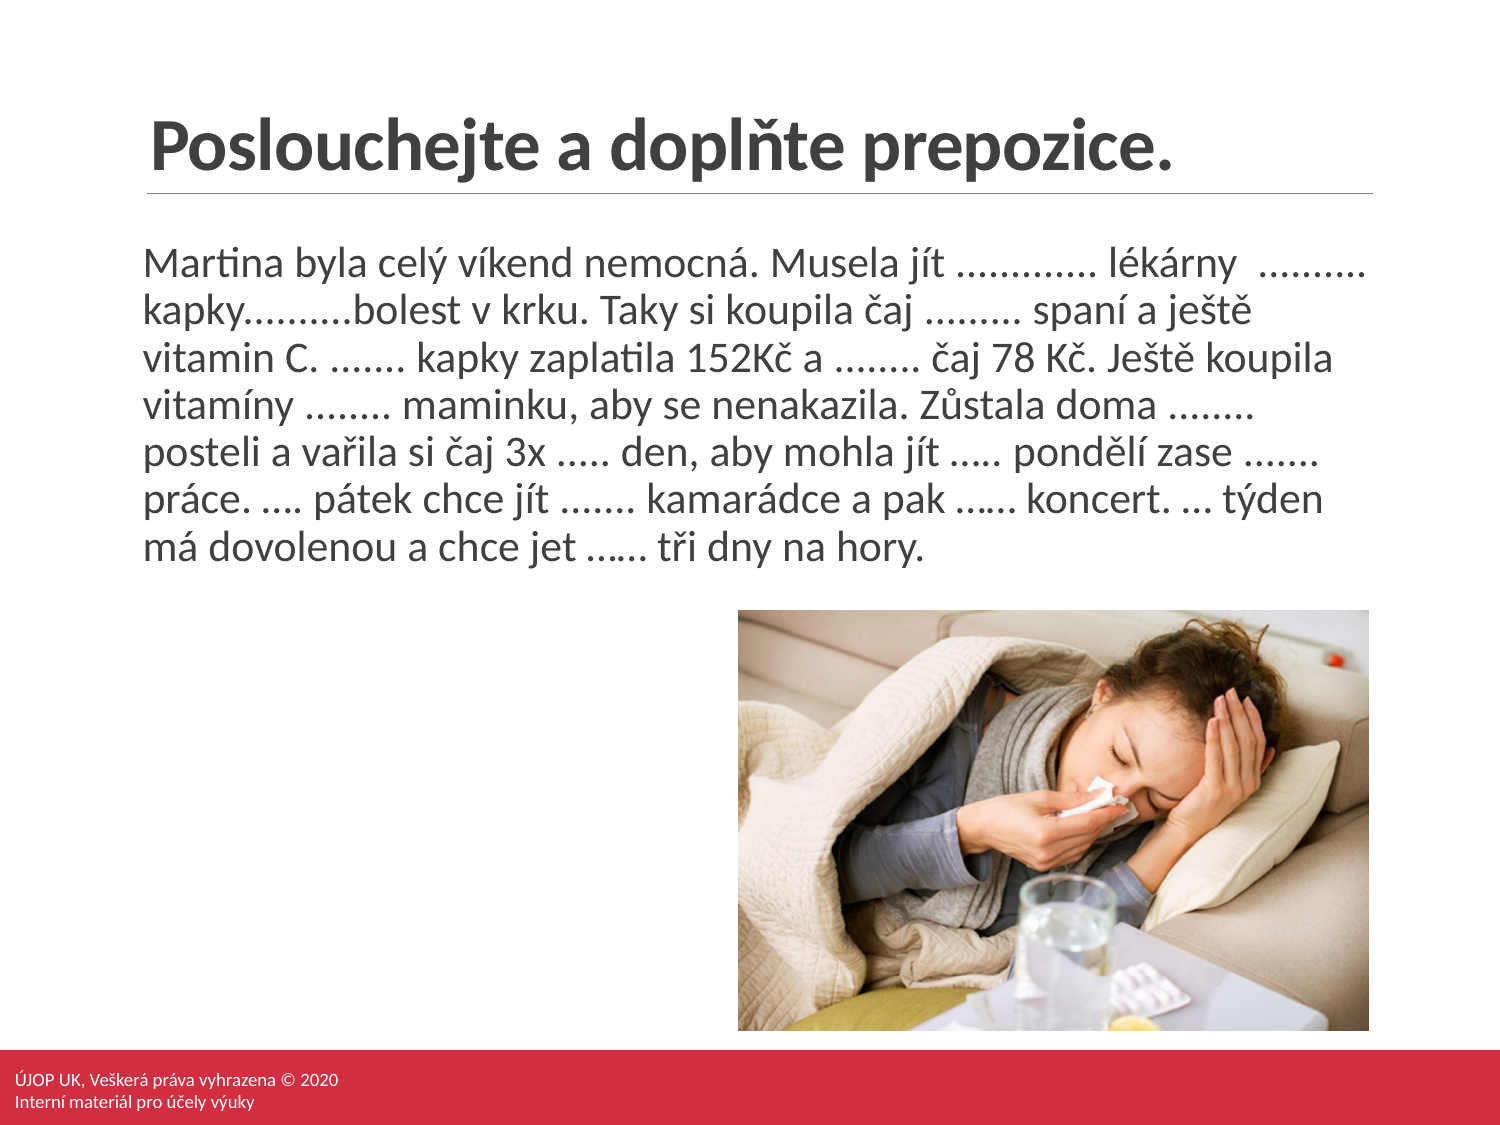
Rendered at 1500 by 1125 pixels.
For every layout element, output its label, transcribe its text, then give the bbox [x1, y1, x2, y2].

list Martina byla celý víkend nemocná. Musela jít ............. lékárny .......... kapky..........bolest v krku. Taky si koupila čaj ......... spaní a ještě vitamin C. ....... kapky zaplatila 152Kč a ........ čaj 78 Kč. Ještě koupila vitamíny ........ maminku, aby se nenakazila. Zůstala doma ........ posteli a vařila si čaj 3x ..... den, aby mohla jít ….. pondělí zase ....... práce. …. pátek chce jít ....... kamarádce a pak …… koncert. … týden má dovolenou a chce jet …… tři dny na hory. [131, 232, 1369, 893]
picture [738, 609, 1370, 1031]
title Poslouchejte a doplňte prepozice. [135, 43, 1373, 193]
